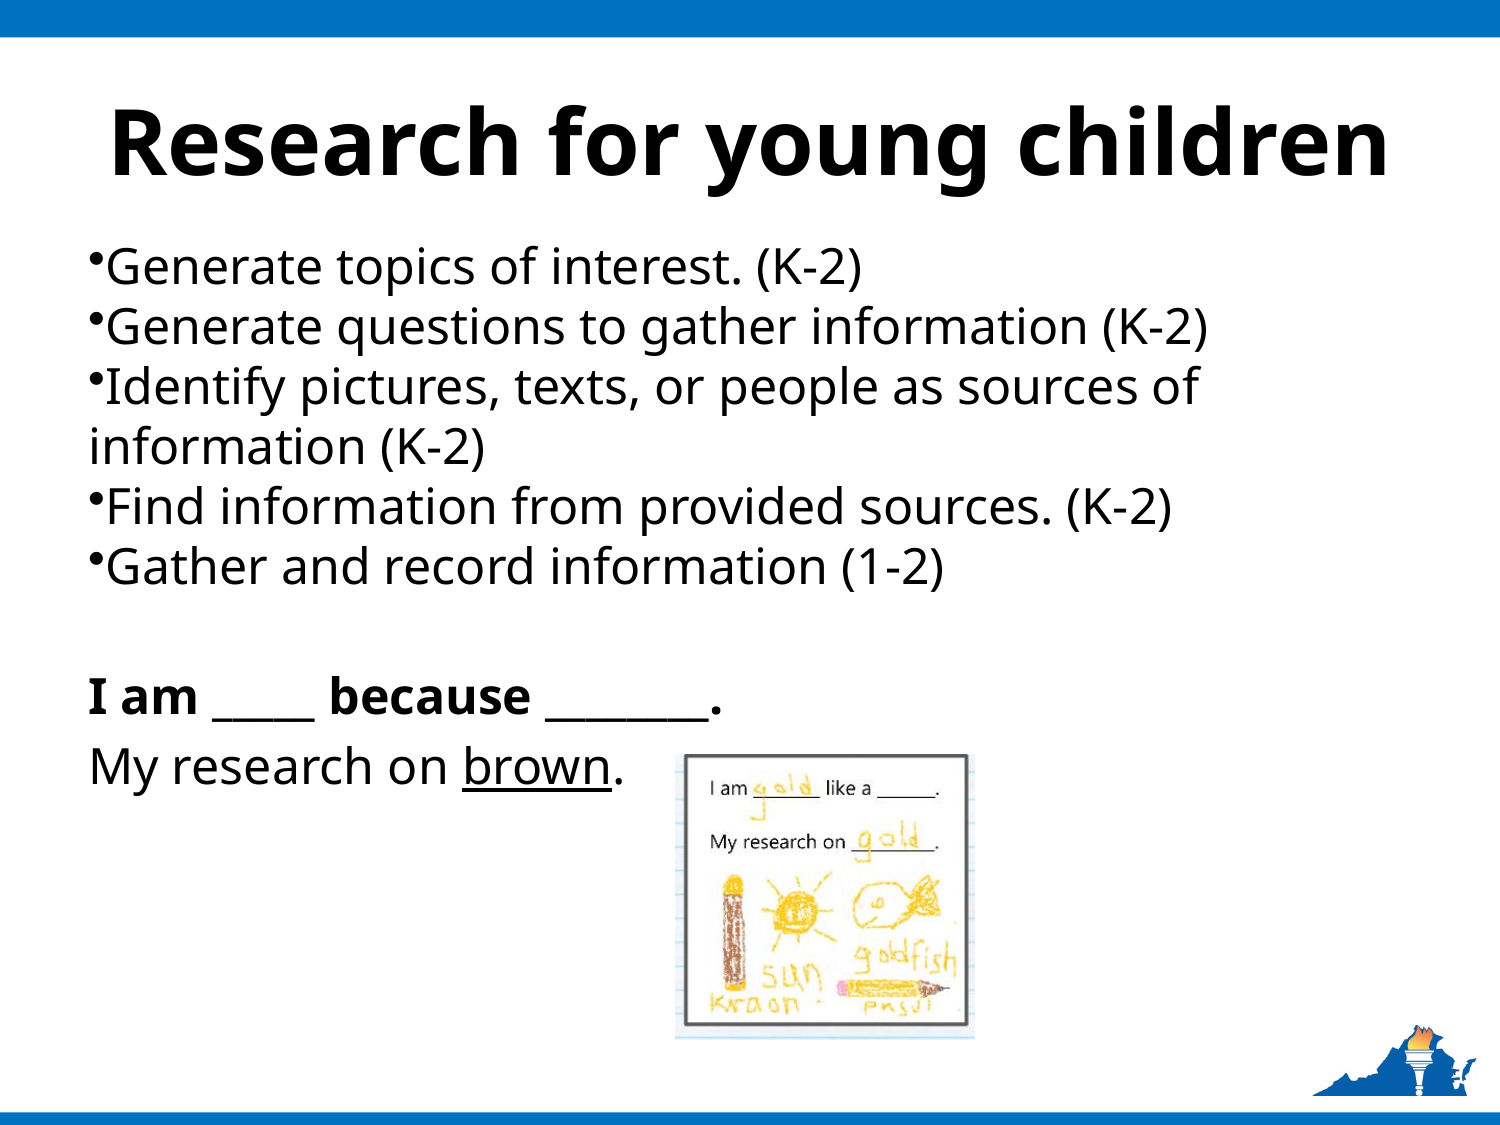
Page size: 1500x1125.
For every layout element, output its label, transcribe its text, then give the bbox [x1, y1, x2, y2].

list Generate topics of interest. (K-2) Generate questions to gather information (K-2) Identify pictures, texts, or people as sources of information (K-2) Find information from provided sources. (K-2) Gather and record information (1-2) I am _____ because ________. My research on brown. [73, 234, 1423, 937]
picture [1312, 1025, 1477, 1096]
title Research for young children [75, 45, 1425, 233]
picture [674, 754, 976, 1040]
